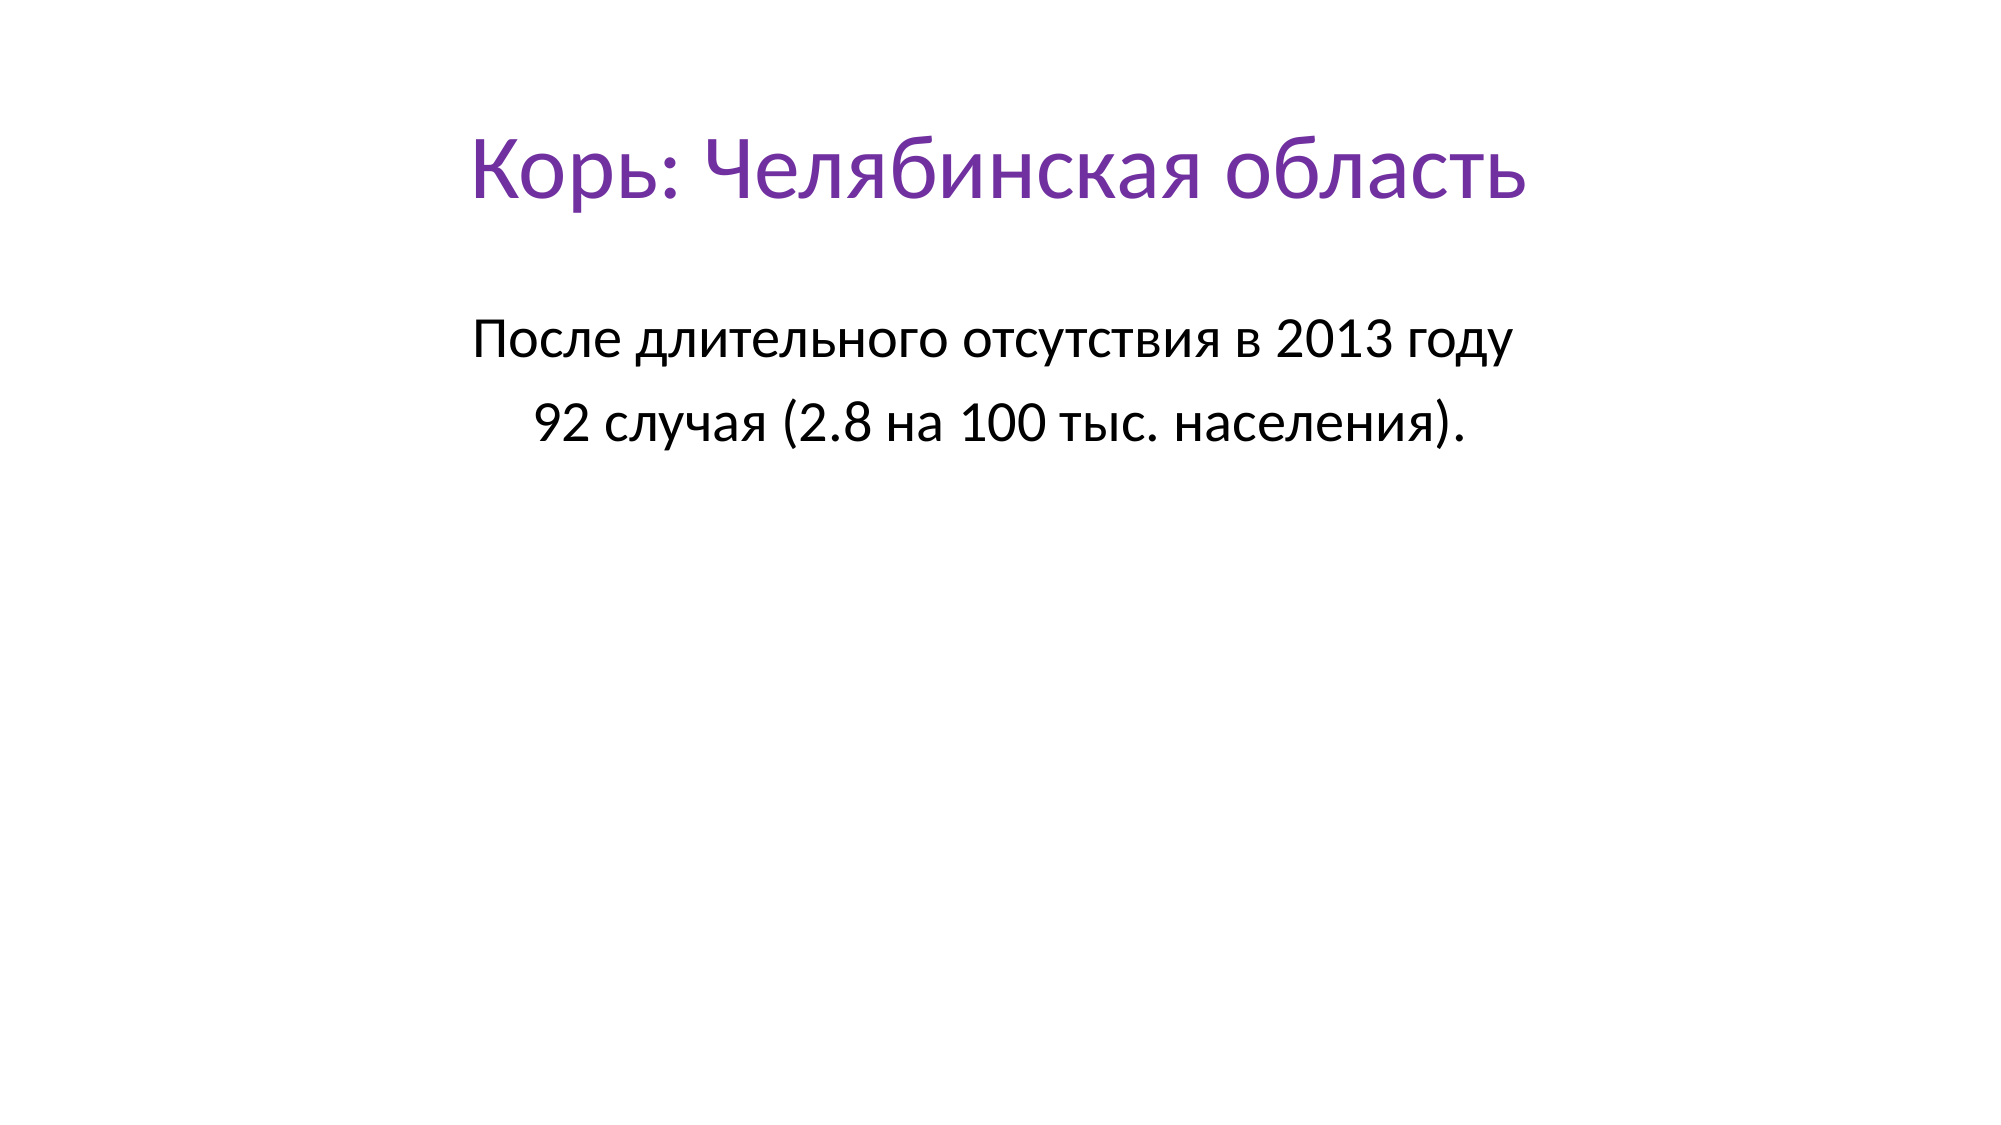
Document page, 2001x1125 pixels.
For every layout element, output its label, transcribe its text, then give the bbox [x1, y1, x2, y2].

list После длительного отсутствия в 2013 году 92 случая (2.8 на 100 тыс. населения). [137, 299, 1863, 1014]
title Корь: Челябинская область [137, 59, 1863, 278]
